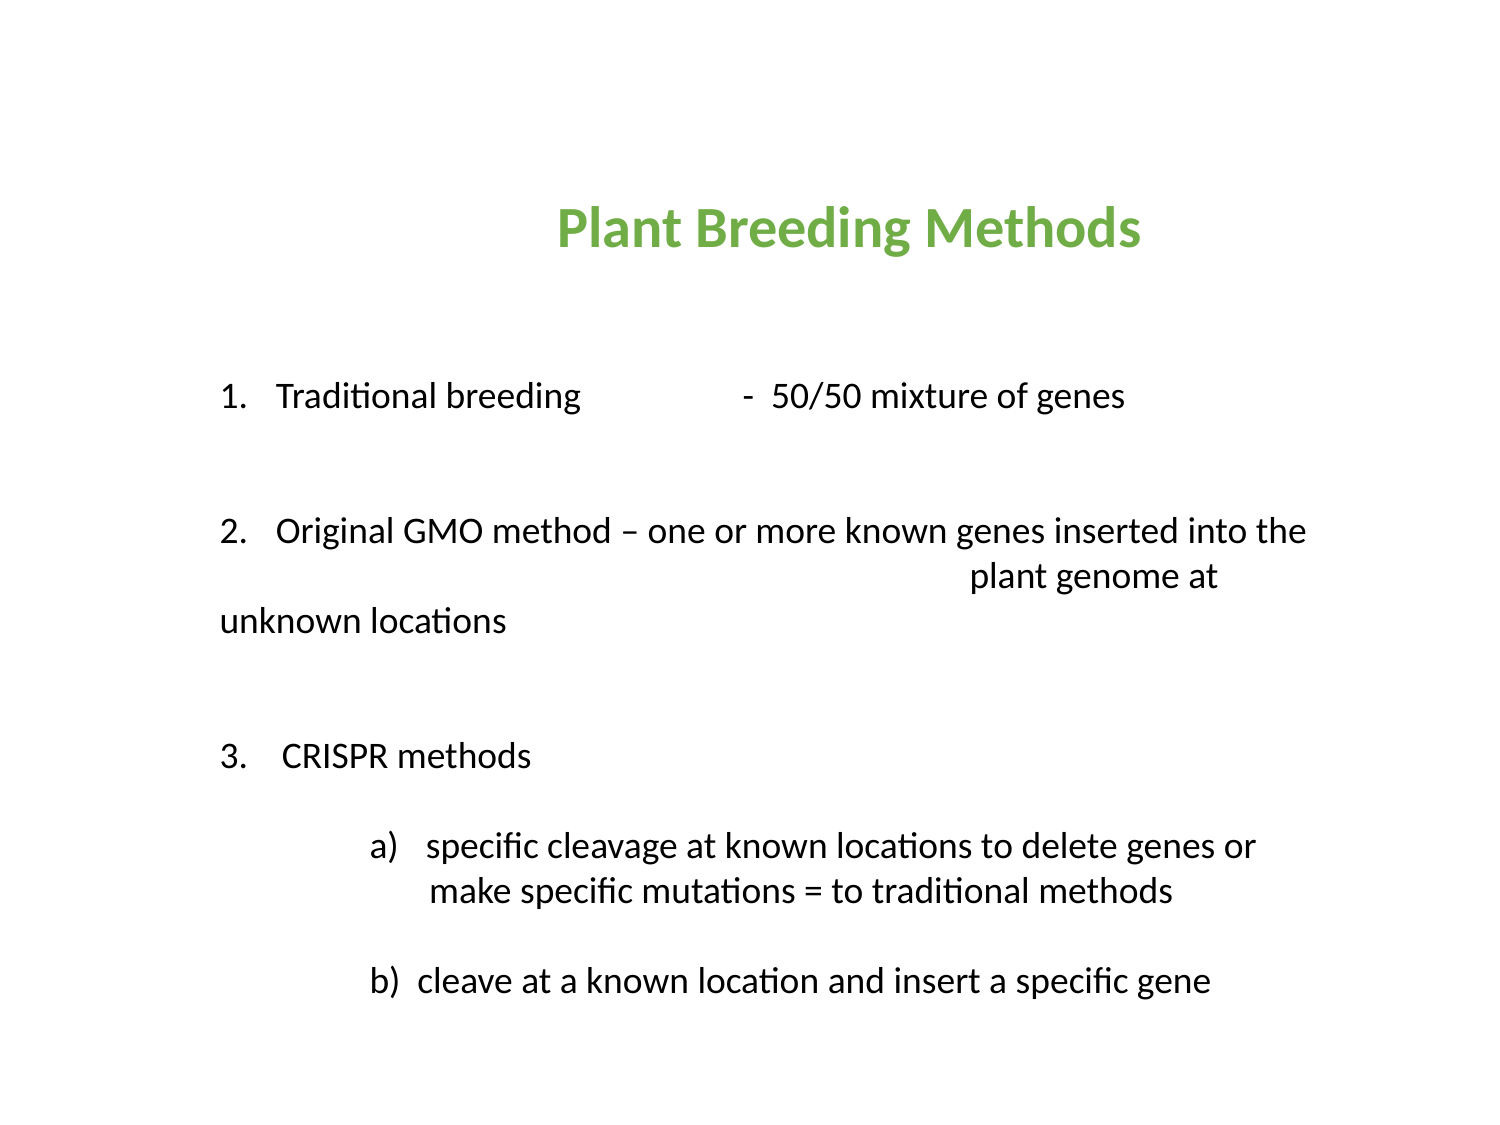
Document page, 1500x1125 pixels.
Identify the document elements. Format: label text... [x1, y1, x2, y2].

text_box Plant Breeding Methods [542, 181, 1267, 266]
text_box Traditional breeding - 50/50 mixture of genes Original GMO method – one or more known genes inserted into the plant genome at unknown locations 3. CRISPR methods specific cleavage at known locations to delete genes or make specific mutations = to traditional methods b) cleave at a known location and insert a specific gene [204, 363, 1337, 1054]
